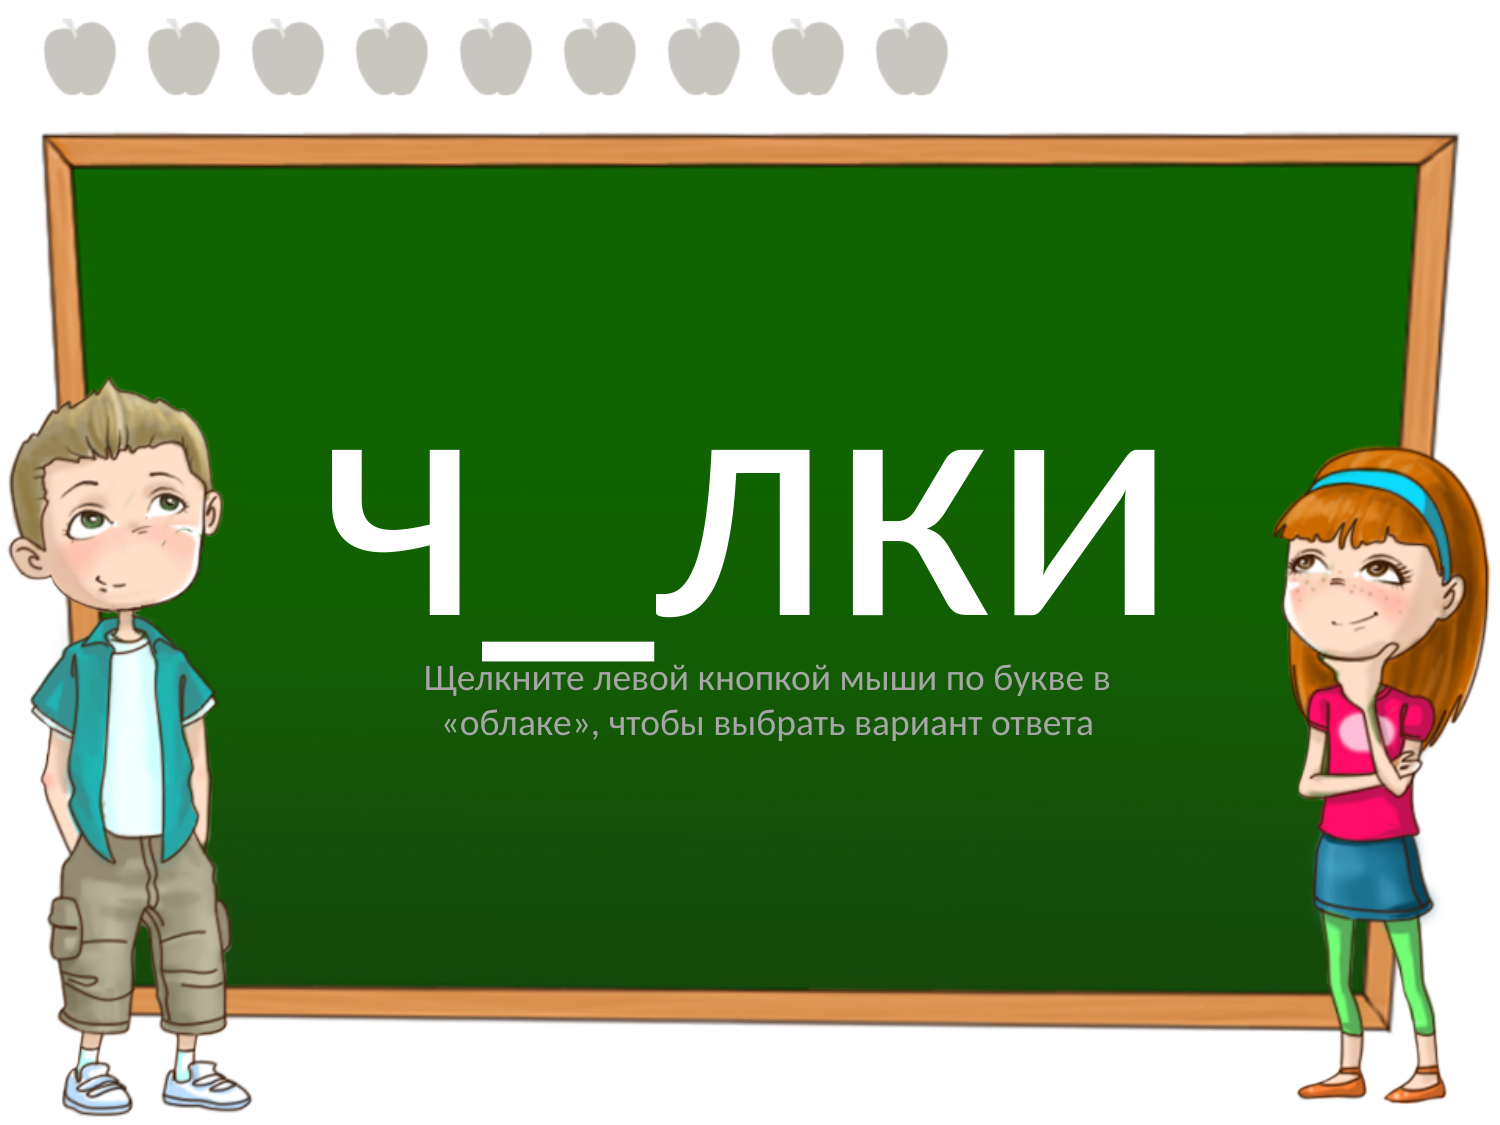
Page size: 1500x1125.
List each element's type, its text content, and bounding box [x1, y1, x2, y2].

text_box Щелкните левой кнопкой мыши по букве в «облаке», чтобы выбрать вариант ответа [348, 645, 1187, 750]
picture [0, 0, 1500, 1125]
list ч_лки [75, 262, 1425, 1005]
